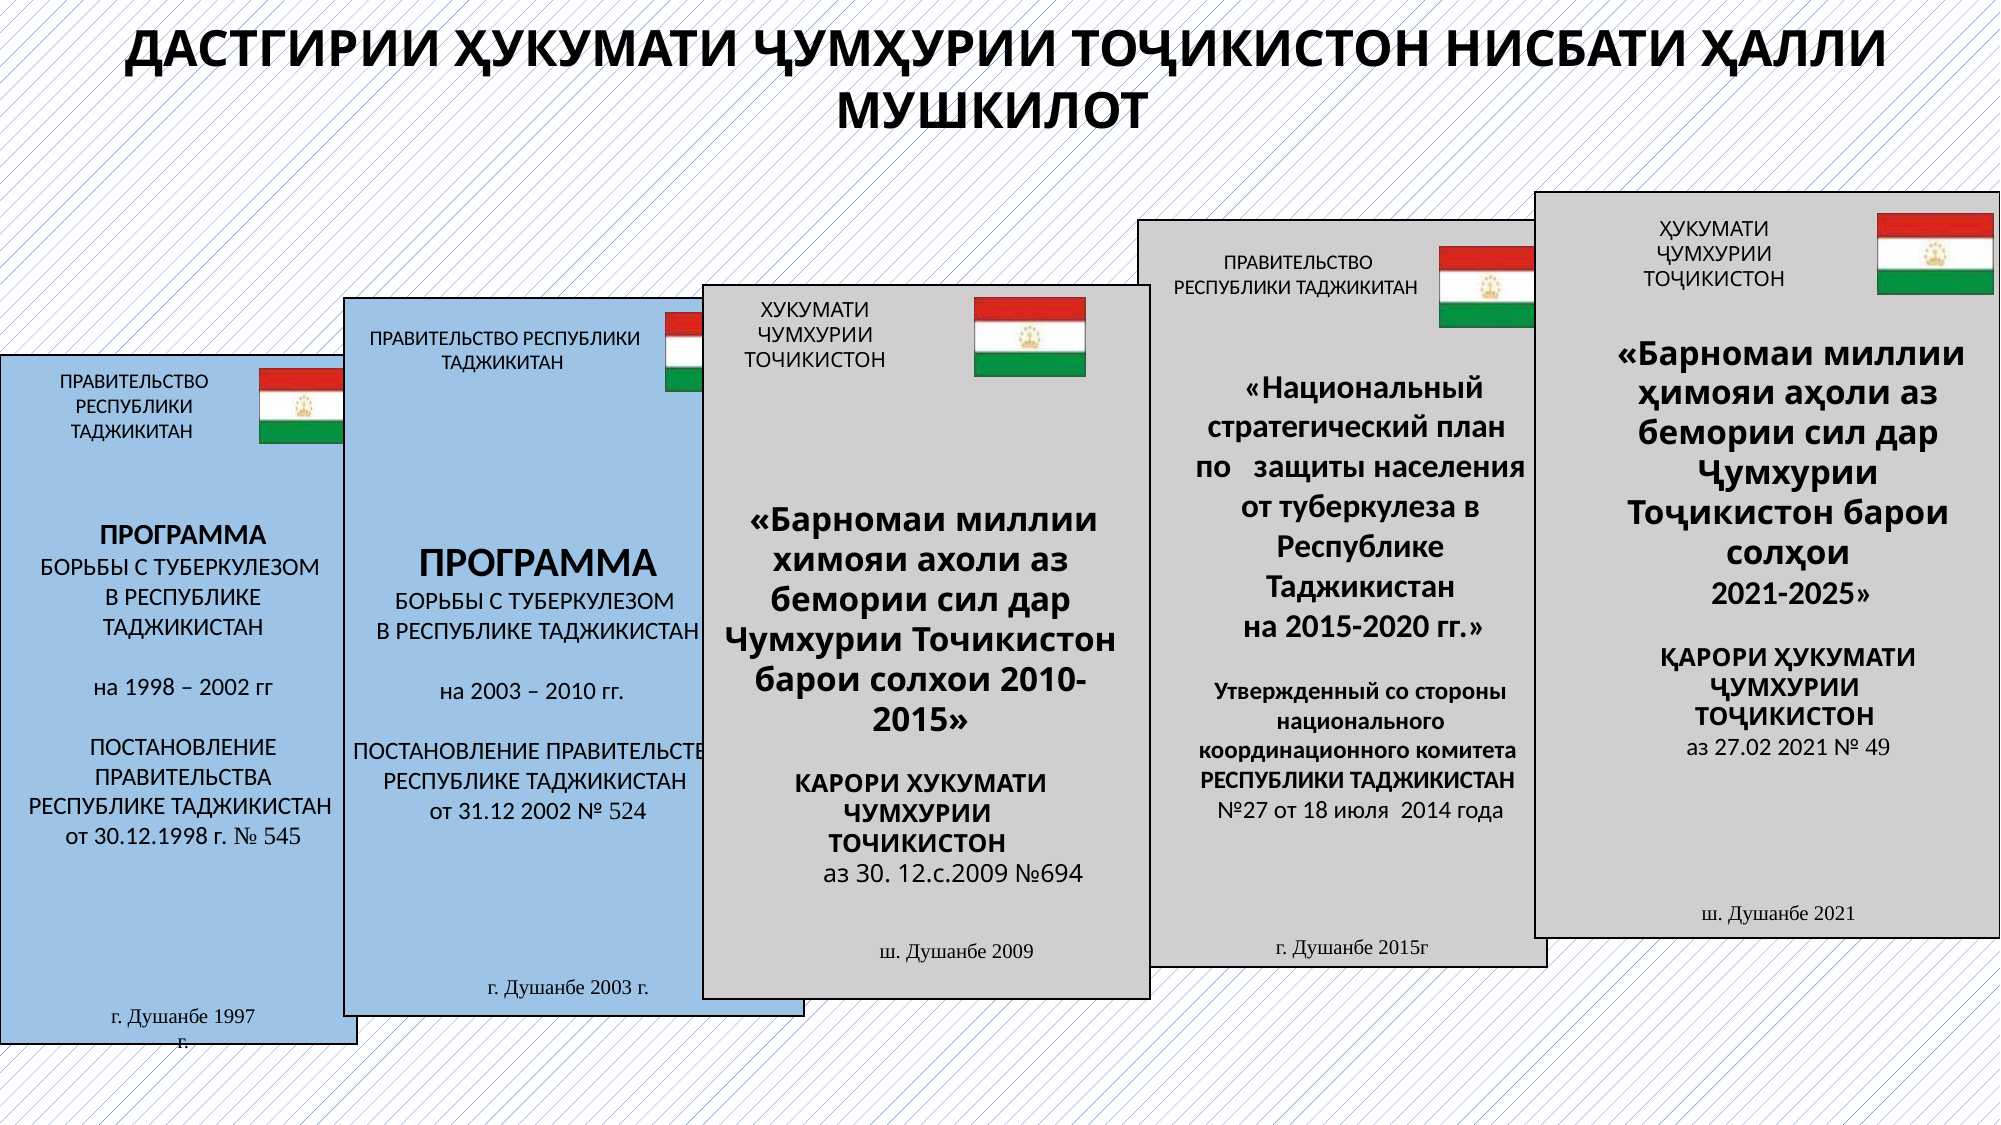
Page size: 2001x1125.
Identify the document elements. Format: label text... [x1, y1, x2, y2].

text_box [661, 284, 1150, 1000]
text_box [0, 354, 358, 1062]
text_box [313, 298, 804, 1016]
text_box ДАСТГИРИИ ҲУКУМАТИ ҶУМҲУРИИ ТОҶИКИСТОН НИСБАТИ ҲАЛЛИ МУШКИЛОТ [0, 0, 1994, 216]
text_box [1137, 219, 1547, 968]
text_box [1534, 192, 2000, 939]
